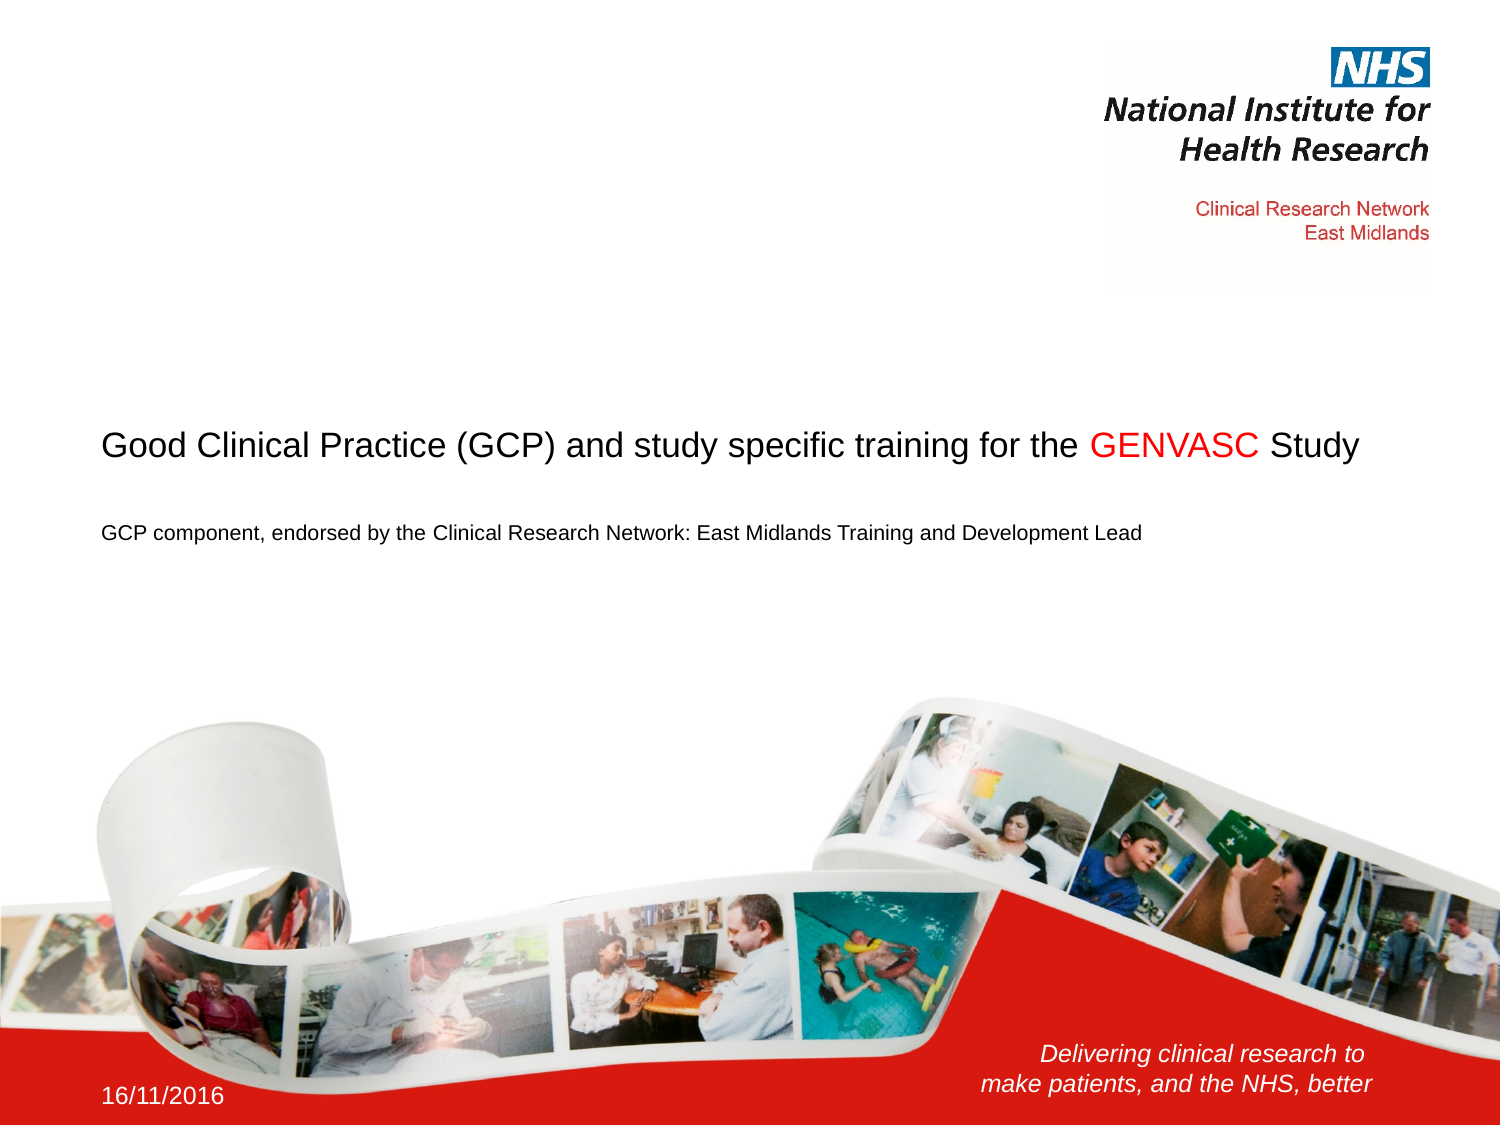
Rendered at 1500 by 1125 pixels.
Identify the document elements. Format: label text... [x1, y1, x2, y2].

picture [1104, 47, 1431, 294]
picture [0, 668, 1500, 1125]
title Good Clinical Practice (GCP) and study specific training for the GENVASC Study GCP component, endorsed by the Clinical Research Network: East Midlands Training and Development Lead [86, 350, 1388, 592]
text_box 16/11/2016 [86, 1072, 240, 1117]
